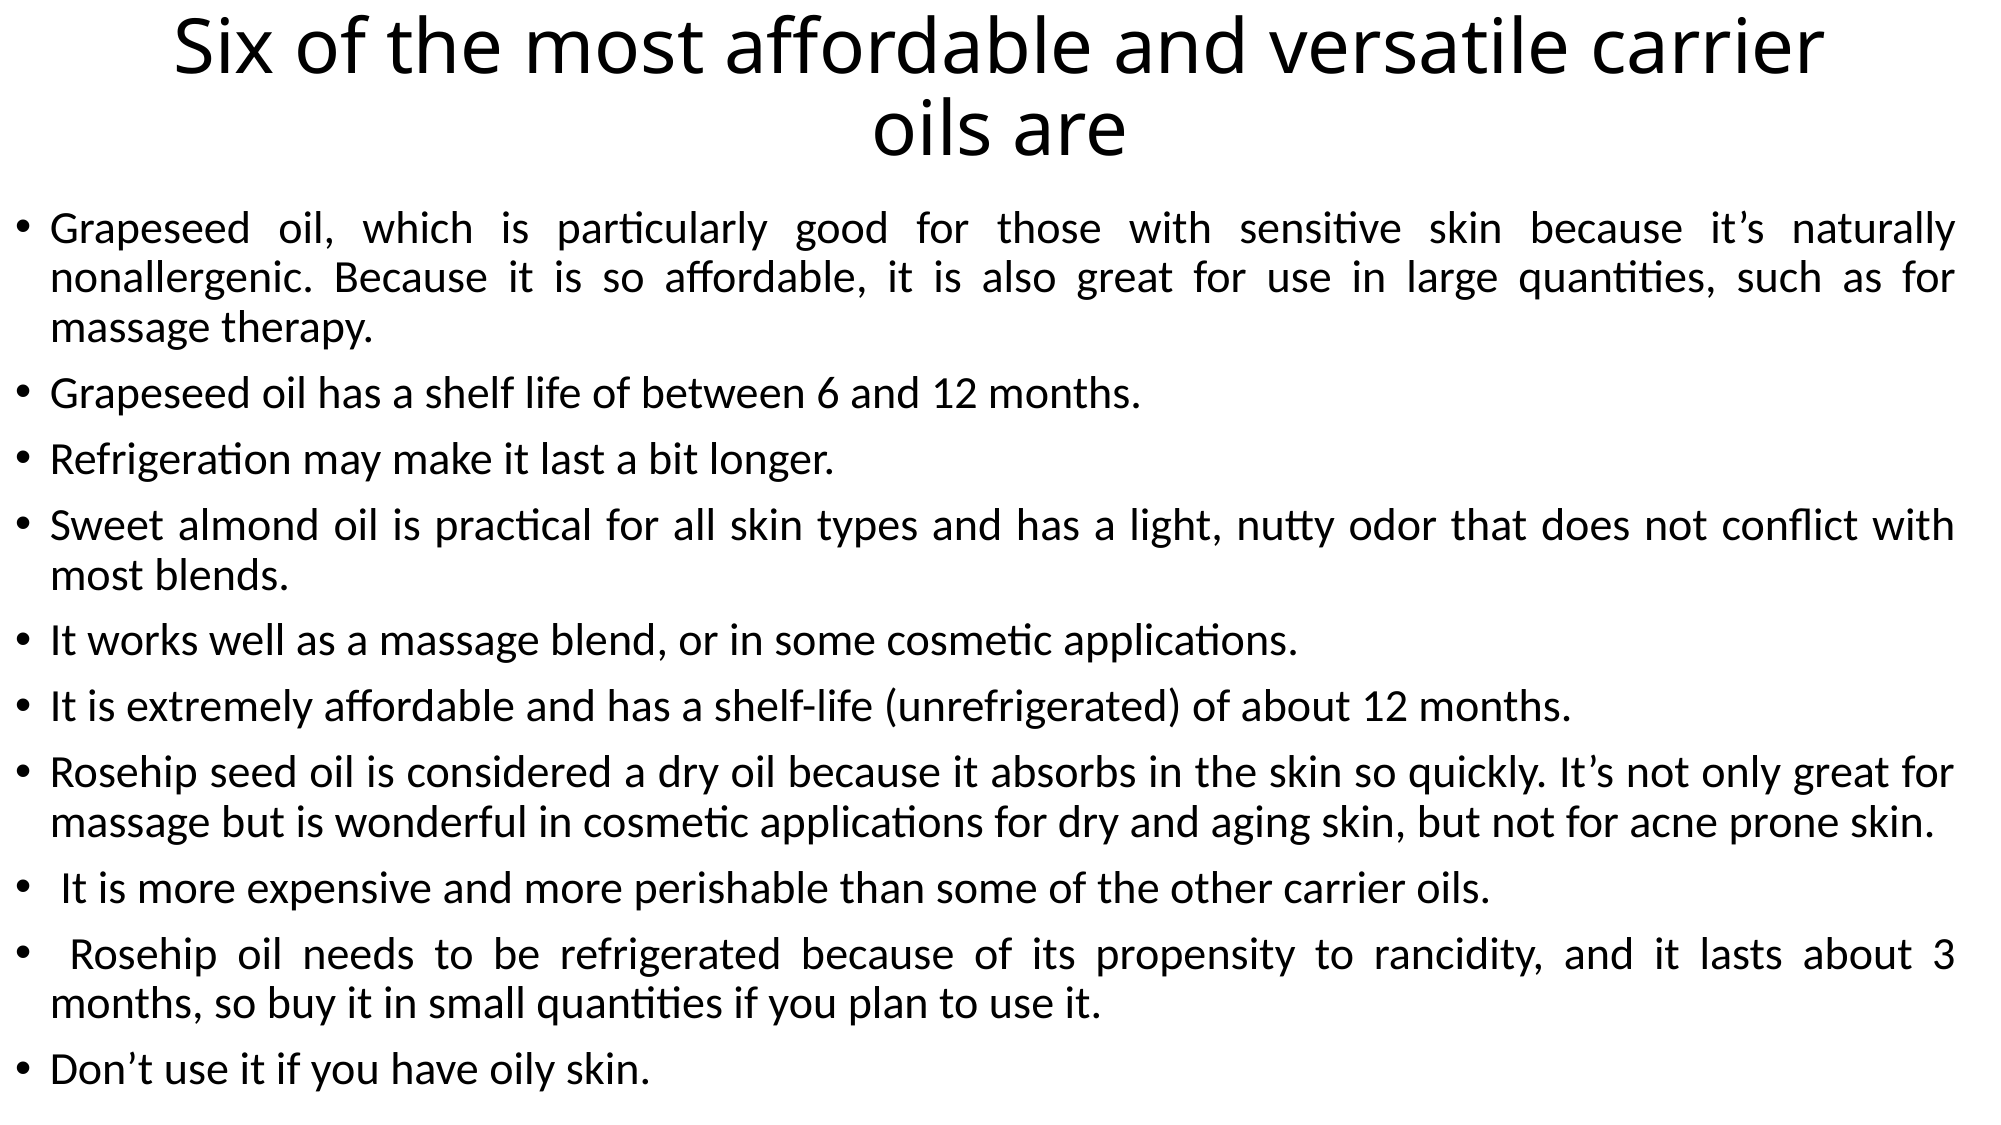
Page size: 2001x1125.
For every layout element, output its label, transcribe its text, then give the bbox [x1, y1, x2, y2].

list Grapeseed oil, which is particularly good for those with sensitive skin because it’s naturally nonallergenic. Because it is so affordable, it is also great for use in large quantities, such as for massage therapy. Grapeseed oil has a shelf life of between 6 and 12 months. Refrigeration may make it last a bit longer. Sweet almond oil is practical for all skin types and has a light, nutty odor that does not conflict with most blends. It works well as a massage blend, or in some cosmetic applications. It is extremely affordable and has a shelf-life (unrefrigerated) of about 12 months. Rosehip seed oil is considered a dry oil because it absorbs in the skin so quickly. It’s not only great for massage but is wonderful in cosmetic applications for dry and aging skin, but not for acne prone skin. It is more expensive and more perishable than some of the other carrier oils. Rosehip oil needs to be refrigerated because of its propensity to rancidity, and it lasts about 3 months, so buy it in small quantities if you plan to use it. Don’t use it if you have oily skin. [0, 196, 1973, 1125]
title Six of the most affordable and versatile carrier oils are [137, 0, 1863, 180]
